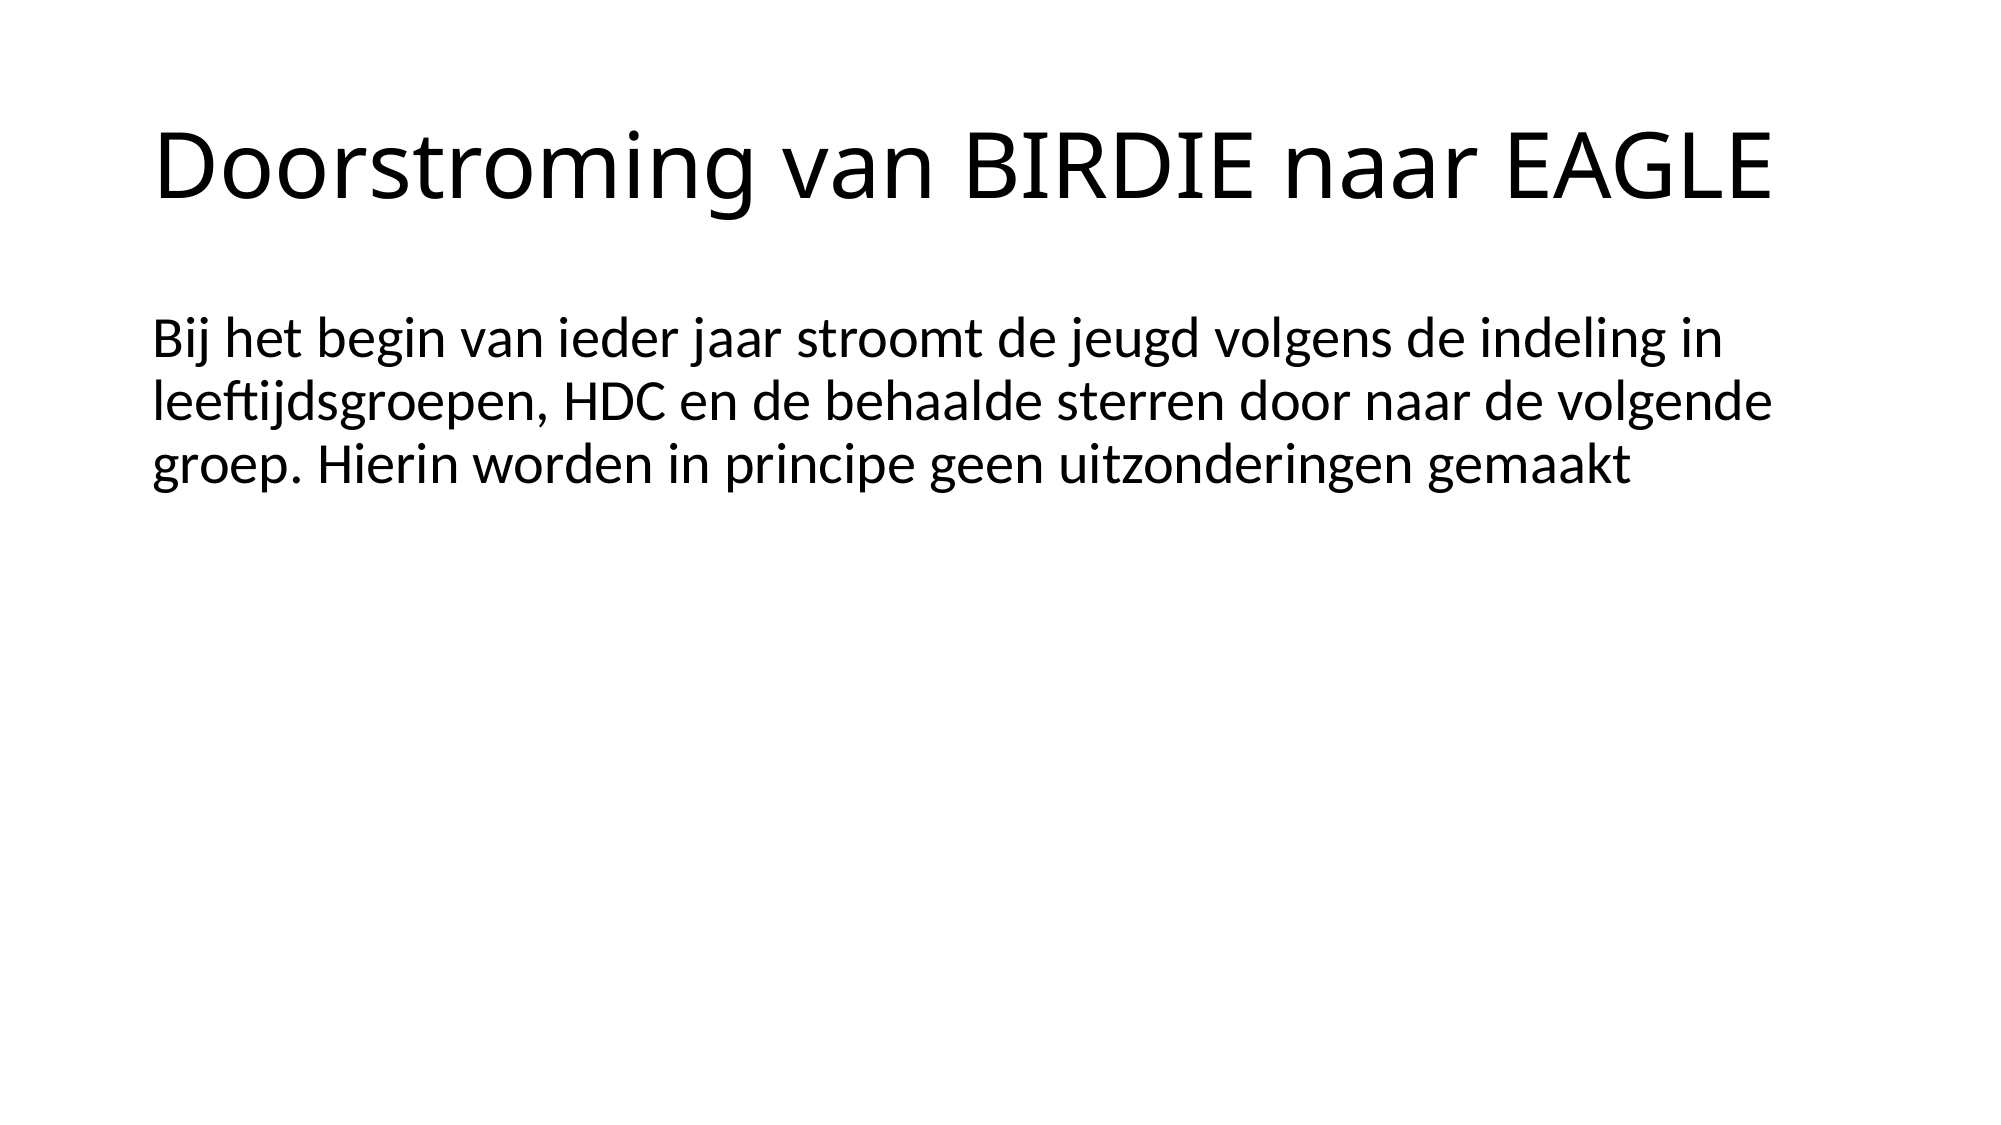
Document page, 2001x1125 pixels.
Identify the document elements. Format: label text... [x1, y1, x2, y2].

list Bij het begin van ieder jaar stroomt de jeugd volgens de indeling in leeftijdsgroepen, HDC en de behaalde sterren door naar de volgende groep. Hierin worden in principe geen uitzonderingen gemaakt [137, 299, 1863, 1014]
title Doorstroming van BIRDIE naar EAGLE [137, 59, 1863, 278]
